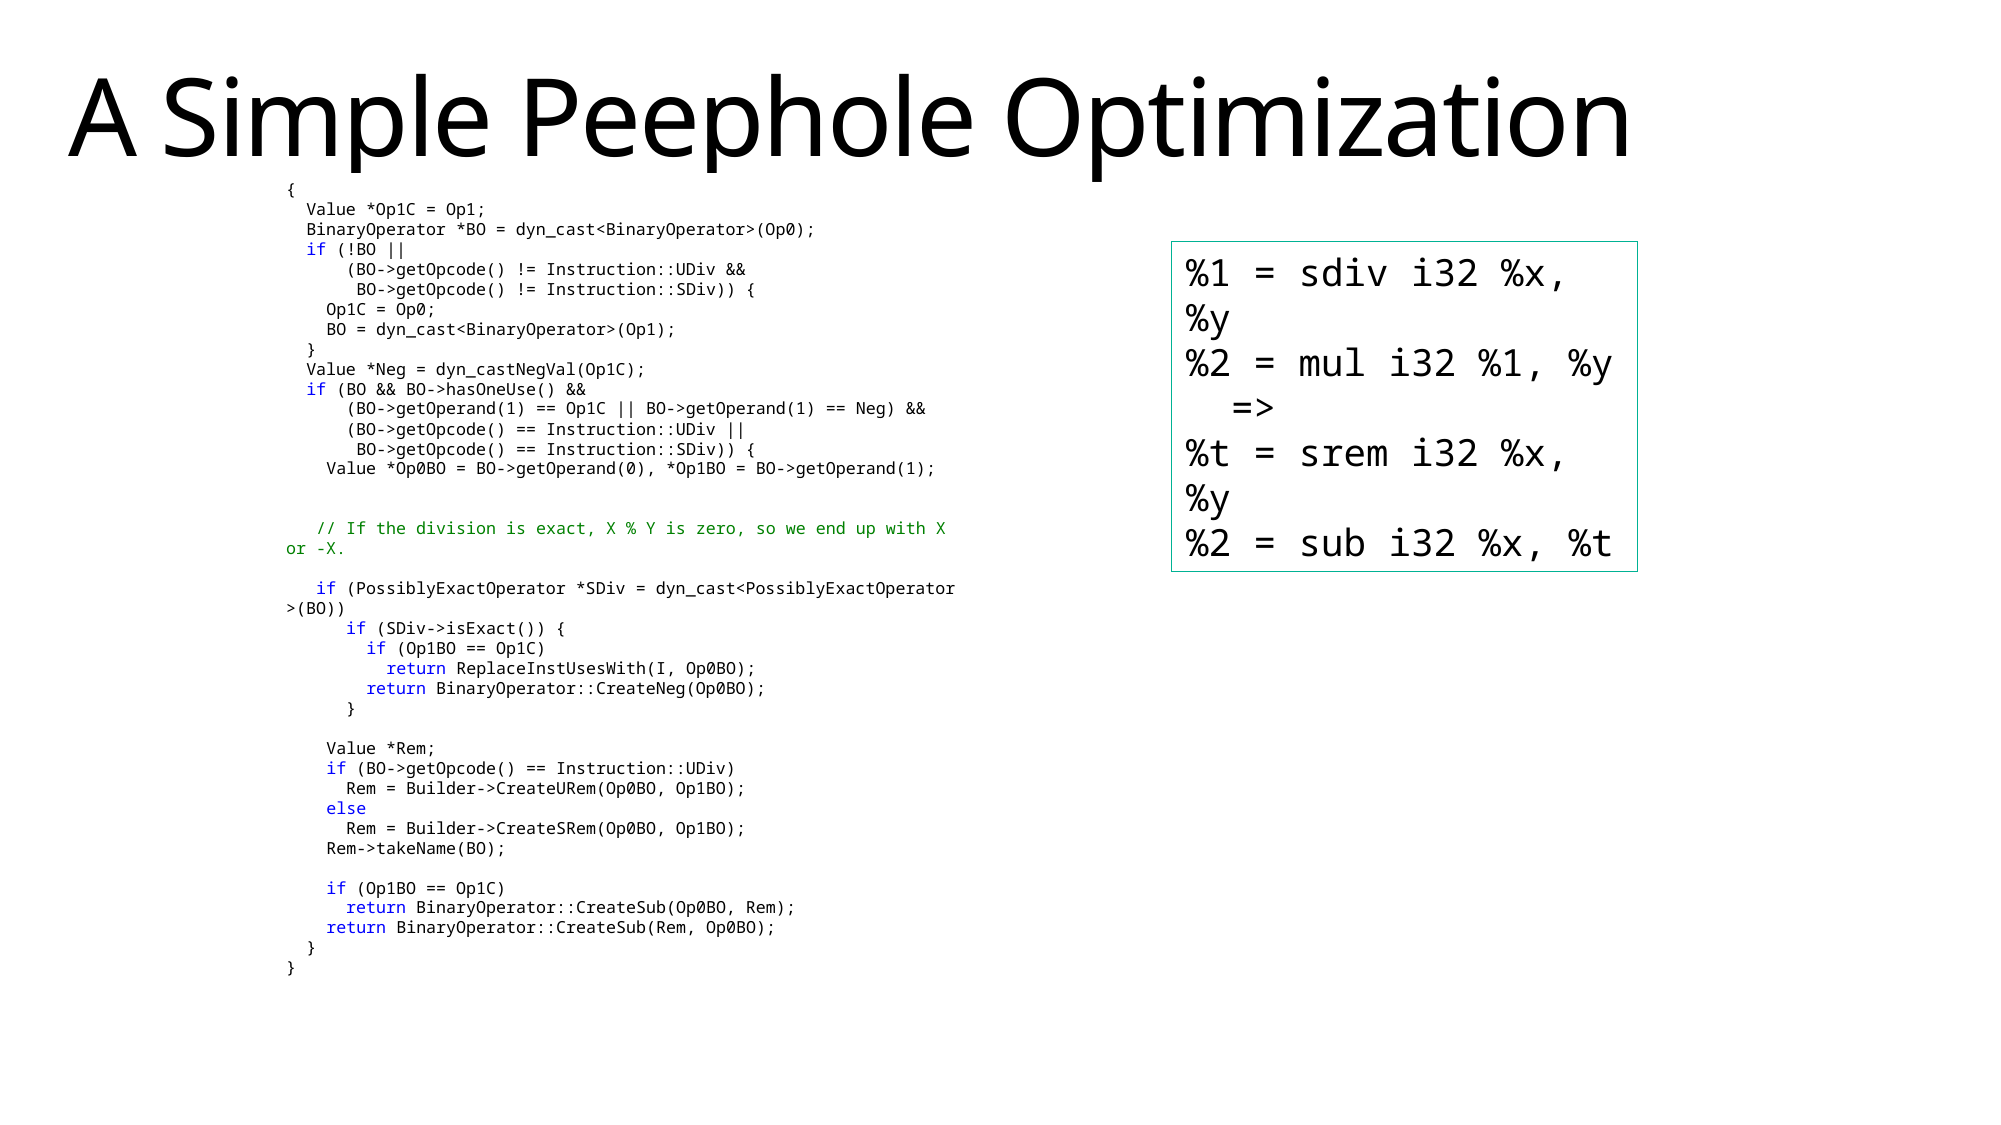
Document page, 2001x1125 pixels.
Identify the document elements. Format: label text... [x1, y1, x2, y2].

list { Value *Op1C = Op1; BinaryOperator *BO = dyn_cast<BinaryOperator>(Op0); if (!BO || (BO->getOpcode() != Instruction::UDiv && BO->getOpcode() != Instruction::SDiv)) { Op1C = Op0; BO = dyn_cast<BinaryOperator>(Op1); } Value *Neg = dyn_castNegVal(Op1C); if (BO && BO->hasOneUse() && (BO->getOperand(1) == Op1C || BO->getOperand(1) == Neg) && (BO->getOpcode() == Instruction::UDiv || BO->getOpcode() == Instruction::SDiv)) { Value *Op0BO = BO->getOperand(0), *Op1BO = BO->getOperand(1); // If the division is exact, X % Y is zero, so we end up with X or -X. if (PossiblyExactOperator *SDiv = dyn_cast<PossiblyExactOperator>(BO)) if (SDiv->isExact()) { if (Op1BO == Op1C) return ReplaceInstUsesWith(I, Op0BO); return BinaryOperator::CreateNeg(Op0BO); } Value *Rem; if (BO->getOpcode() == Instruction::UDiv) Rem = Builder->CreateURem(Op0BO, Op1BO); else Rem = Builder->CreateSRem(Op0BO, Op1BO); Rem->takeName(BO); if (Op1BO == Op1C) return BinaryOperator::CreateSub(Op0BO, Rem); return BinaryOperator::CreateSub(Rem, Op0BO); } } [275, 173, 976, 983]
text_box %1 = sdiv i32 %x, %y %2 = mul i32 %1, %y => %t = srem i32 %x, %y %2 = sub i32 %x, %t [1171, 241, 1638, 572]
title A Simple Peephole Optimization [44, 47, 1957, 196]
